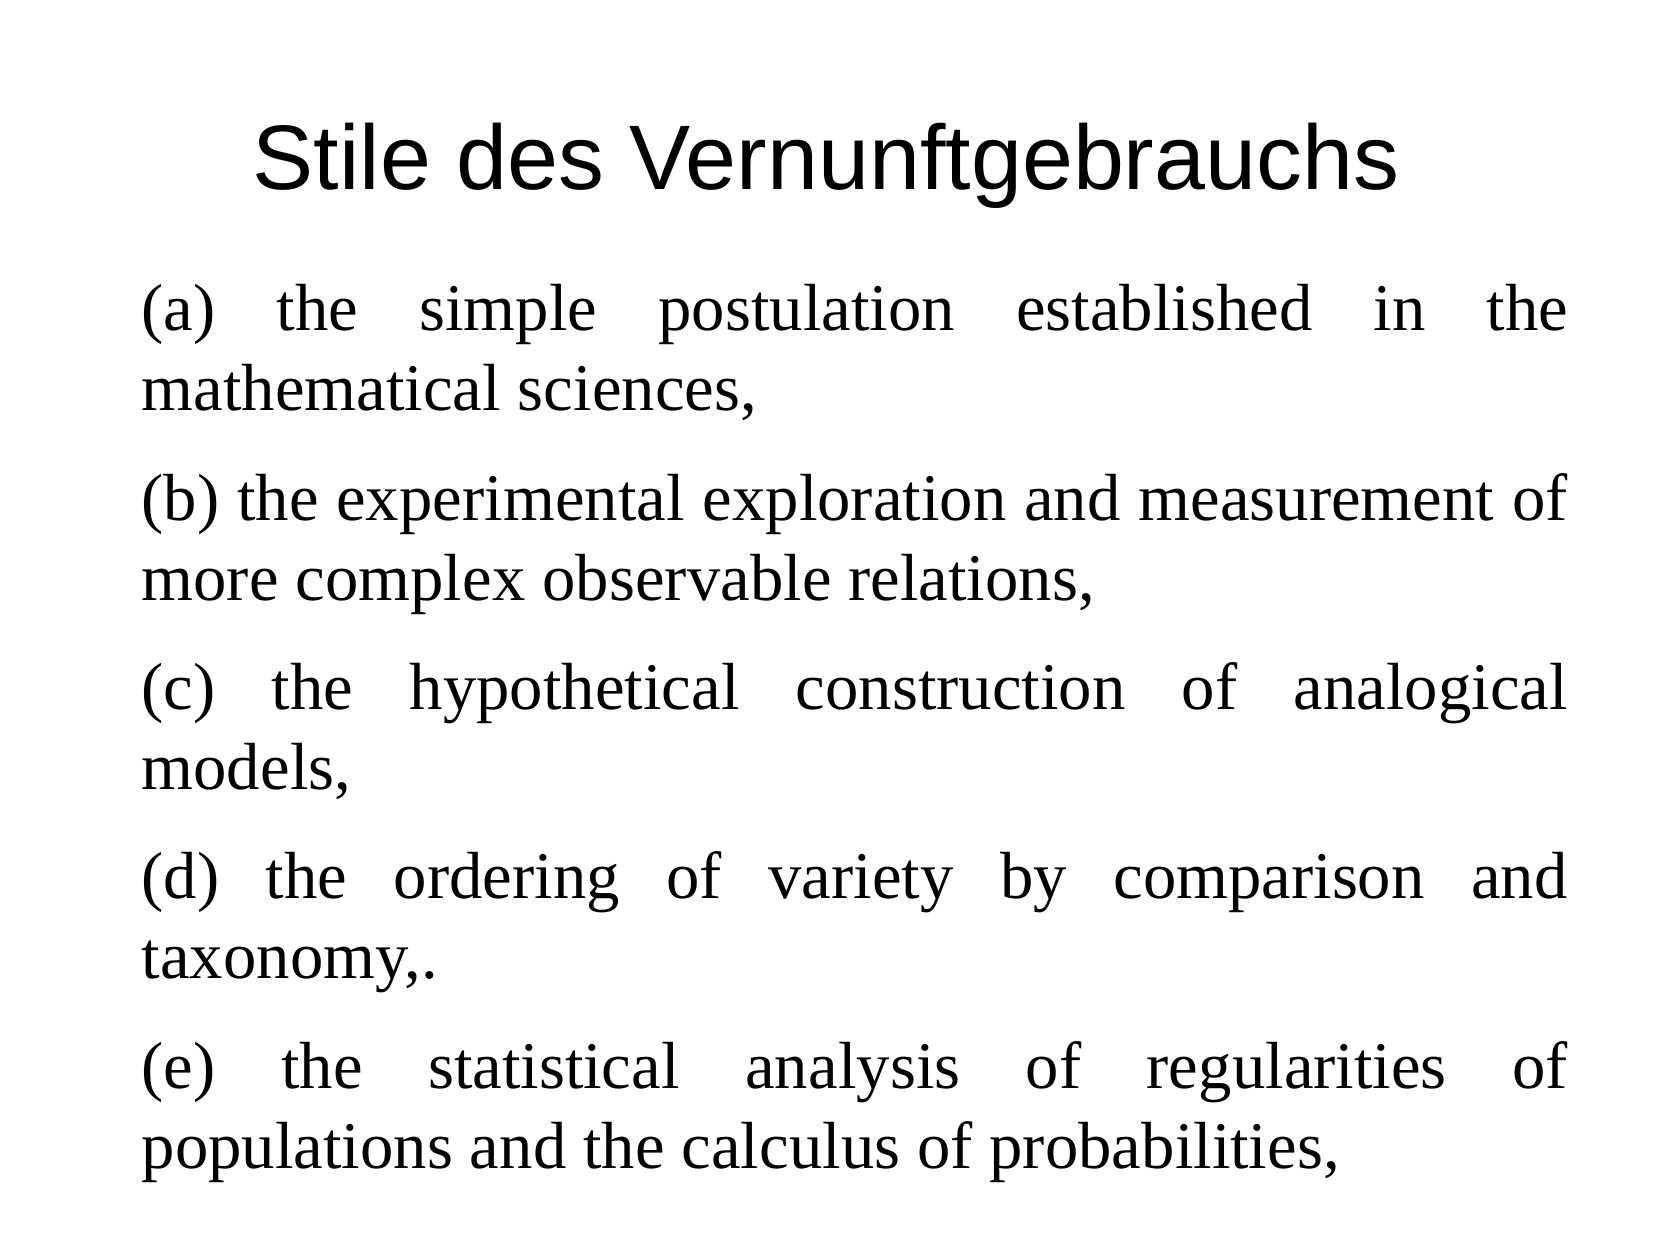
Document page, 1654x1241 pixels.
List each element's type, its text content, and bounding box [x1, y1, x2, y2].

title Stile des Vernunftgebrauchs [82, 49, 1571, 257]
list (a) the simple postulation established in the mathematical sciences, (b) the experimental exploration and measurement of more complex observable relations, (c) the hypothetical construction of analogical models, (d) the ordering of variety by comparison and taxonomy,. (e) the statistical analysis of regularities of populations and the calculus of probabilities, [82, 264, 1571, 1123]
